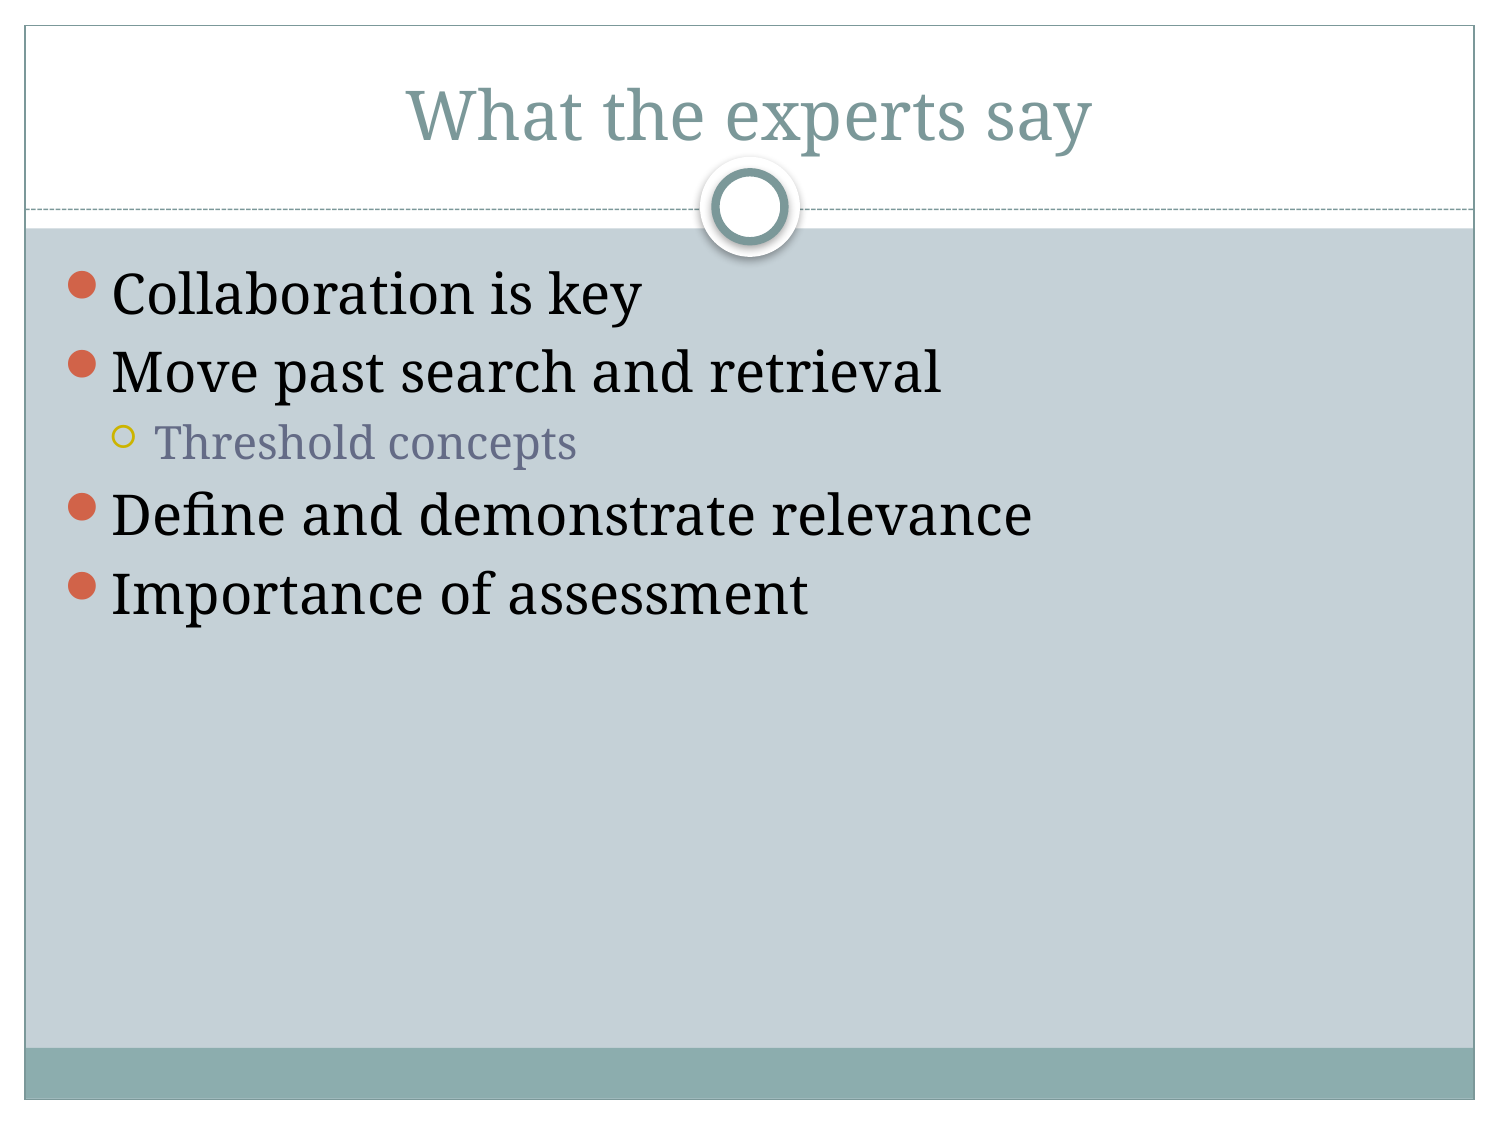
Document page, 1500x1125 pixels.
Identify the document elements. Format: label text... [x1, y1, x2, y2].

list Collaboration is key Move past search and retrieval Threshold concepts Define and demonstrate relevance Importance of assessment [49, 250, 1445, 1001]
title What the experts say [49, 37, 1450, 162]
